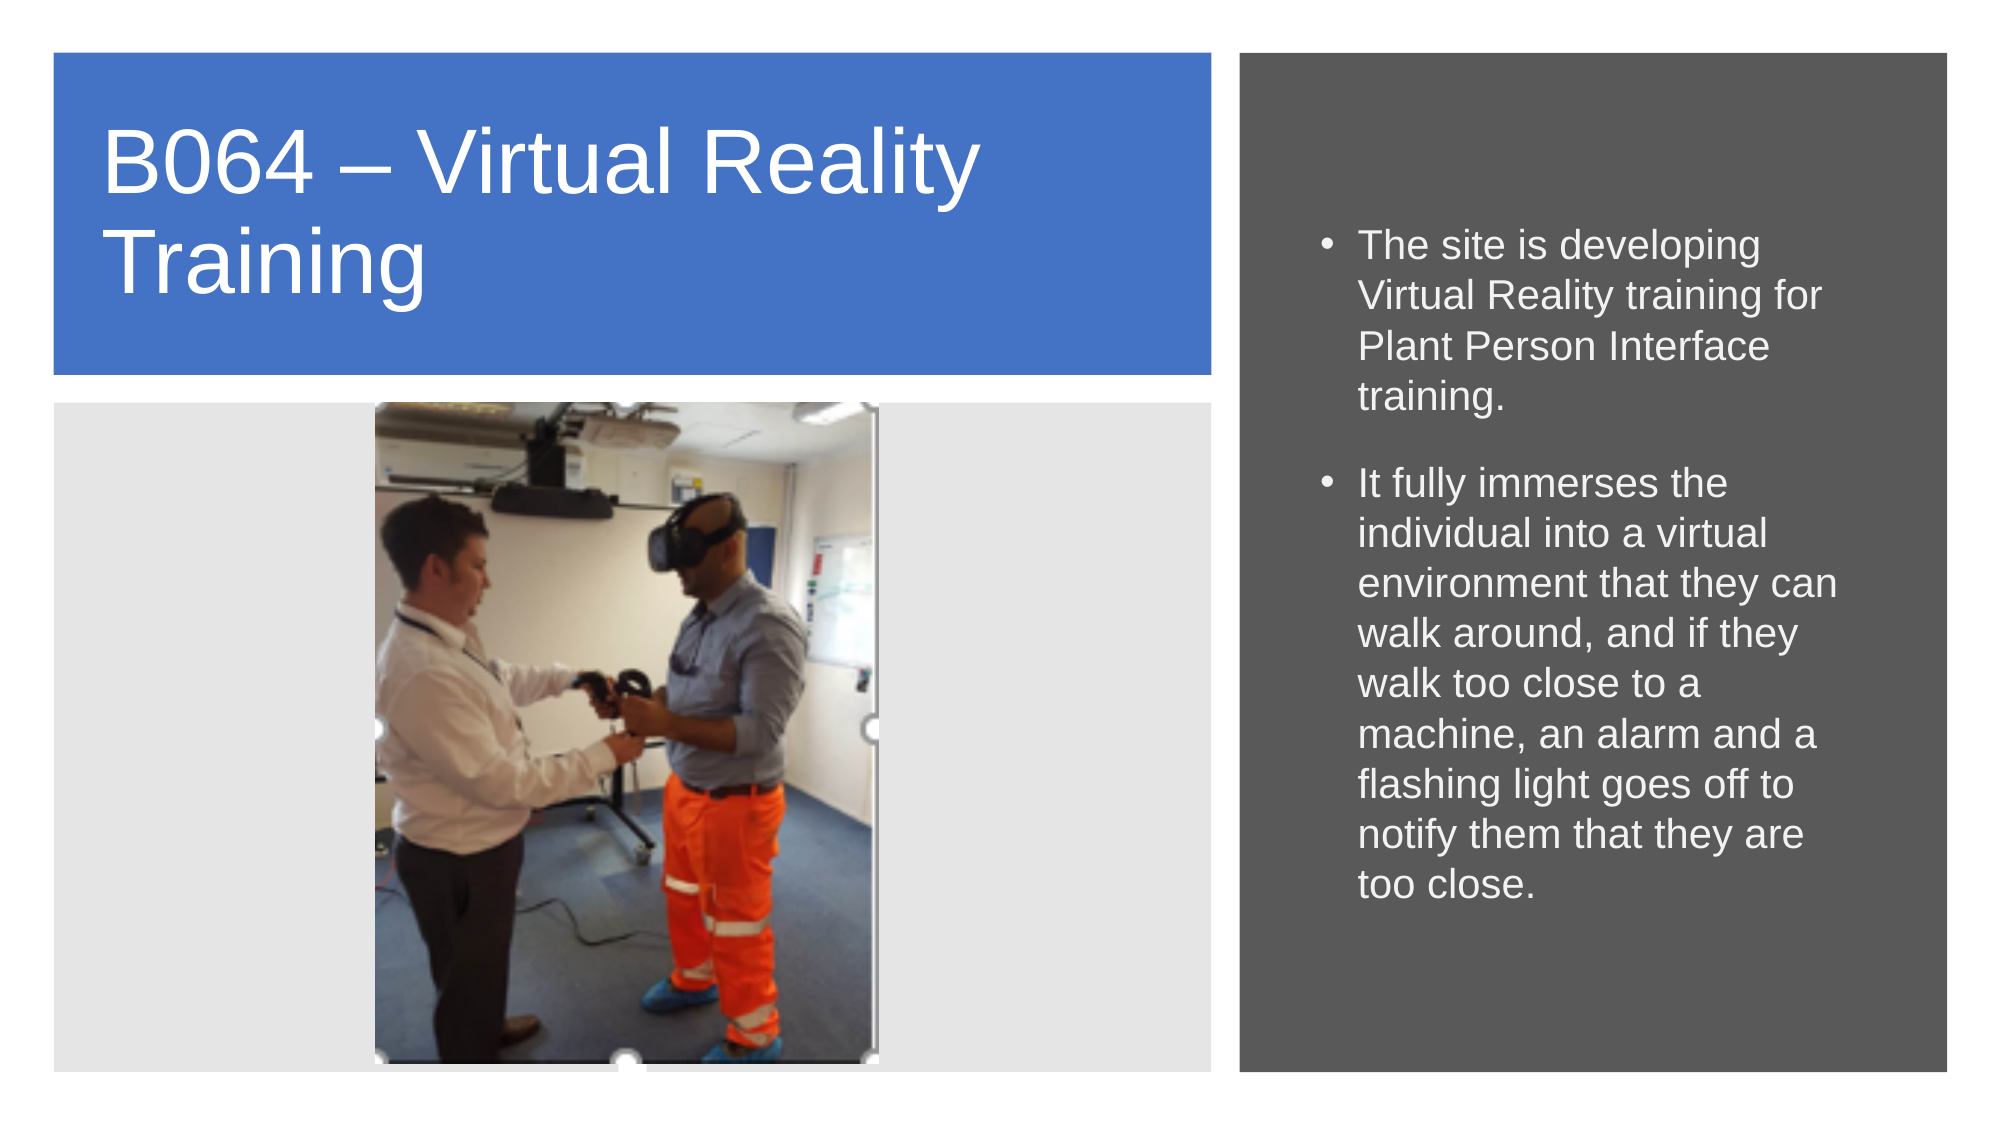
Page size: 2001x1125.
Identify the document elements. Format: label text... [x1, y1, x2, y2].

title B064 – Virtual Reality Training [85, 80, 1168, 348]
text_box [53, 402, 619, 1073]
text_box [646, 402, 1212, 1073]
text_box [53, 52, 1212, 376]
list The site is developing Virtual Reality training for Plant Person Interface training. It fully immerses the individual into a virtual environment that they can walk around, and if they walk too close to a machine, an alarm and a flashing light goes off to notify them that they are too close. [1305, 125, 1882, 1000]
text_box [1239, 52, 1948, 1073]
picture [375, 402, 879, 1065]
